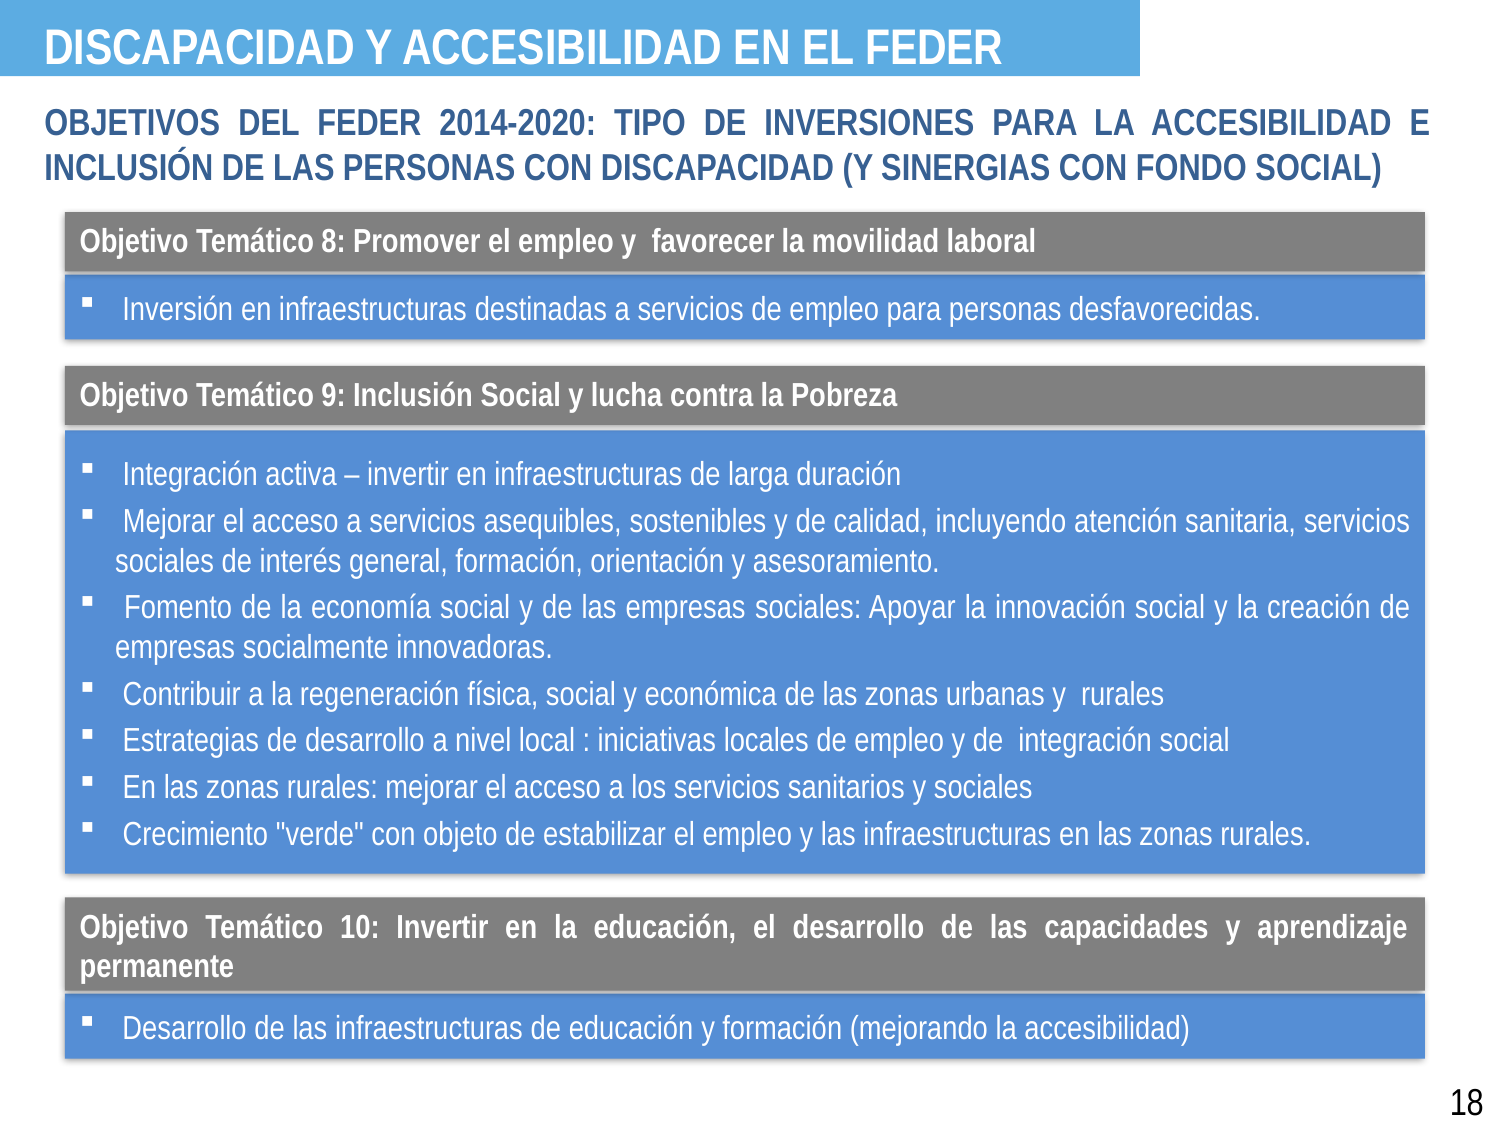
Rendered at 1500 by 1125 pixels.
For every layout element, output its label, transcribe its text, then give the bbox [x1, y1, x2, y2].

text_box Objetivo Temático 9: Inclusión Social y lucha contra la Pobreza [64, 365, 1426, 426]
text_box Inversión en infraestructuras destinadas a servicios de empleo para personas desfavorecidas. [64, 278, 1426, 340]
list DISCAPACIDAD Y ACCESIBILIDAD EN EL FEDER [29, 6, 1080, 63]
text_box Integración activa – invertir en infraestructuras de larga duración Mejorar el acceso a servicios asequibles, sostenibles y de calidad, incluyendo atención sanitaria, servicios sociales de interés general, formación, orientación y asesoramiento. Fomento de la economía social y de las empresas sociales: Apoyar la innovación social y la creación de empresas socialmente innovadoras. Contribuir a la regeneración física, social y económica de las zonas urbanas y rurales Estrategias de desarrollo a nivel local : iniciativas locales de empleo y de integración social En las zonas rurales: mejorar el acceso a los servicios sanitarios y sociales Crecimiento "verde" con objeto de estabilizar el empleo y las infraestructuras en las zonas rurales. [64, 432, 1426, 874]
text_box Objetivo Temático 8: Promover el empleo y favorecer la movilidad laboral [64, 217, 1426, 272]
text_box 18 [1435, 1070, 1500, 1125]
text_box Objetivo Temático 10: Invertir en la educación, el desarrollo de las capacidades y aprendizaje permanente [64, 897, 1426, 991]
text_box Desarrollo de las infraestructuras de educación y formación (mejorando la accesibilidad) [64, 998, 1426, 1059]
list OBJETIVOS DEL FEDER 2014-2020: TIPO DE INVERSIONES PARA LA ACCESIBILIDAD E INCLUSIÓN DE LAS PERSONAS CON DISCAPACIDAD (Y SINERGIAS CON FONDO SOCIAL) [29, 89, 1448, 217]
